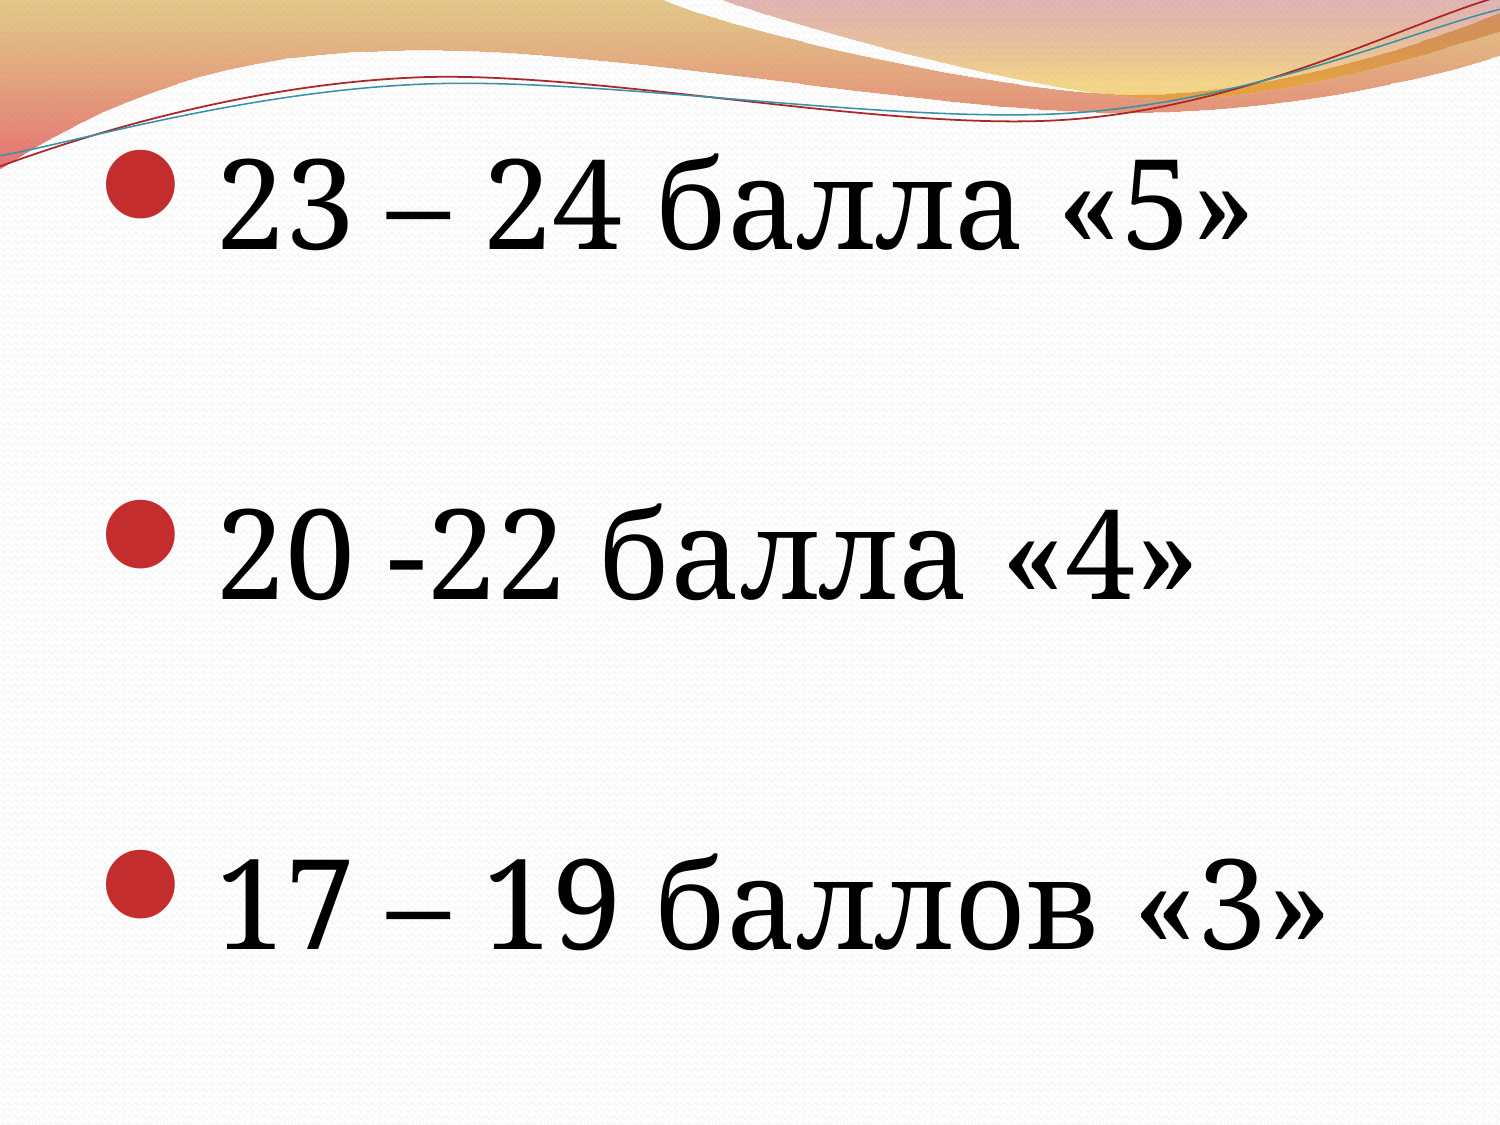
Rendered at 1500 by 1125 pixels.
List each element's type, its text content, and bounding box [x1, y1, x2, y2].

list 23 – 24 балла «5» 20 -22 балла «4» 17 – 19 баллов «3» [82, 117, 1432, 1032]
